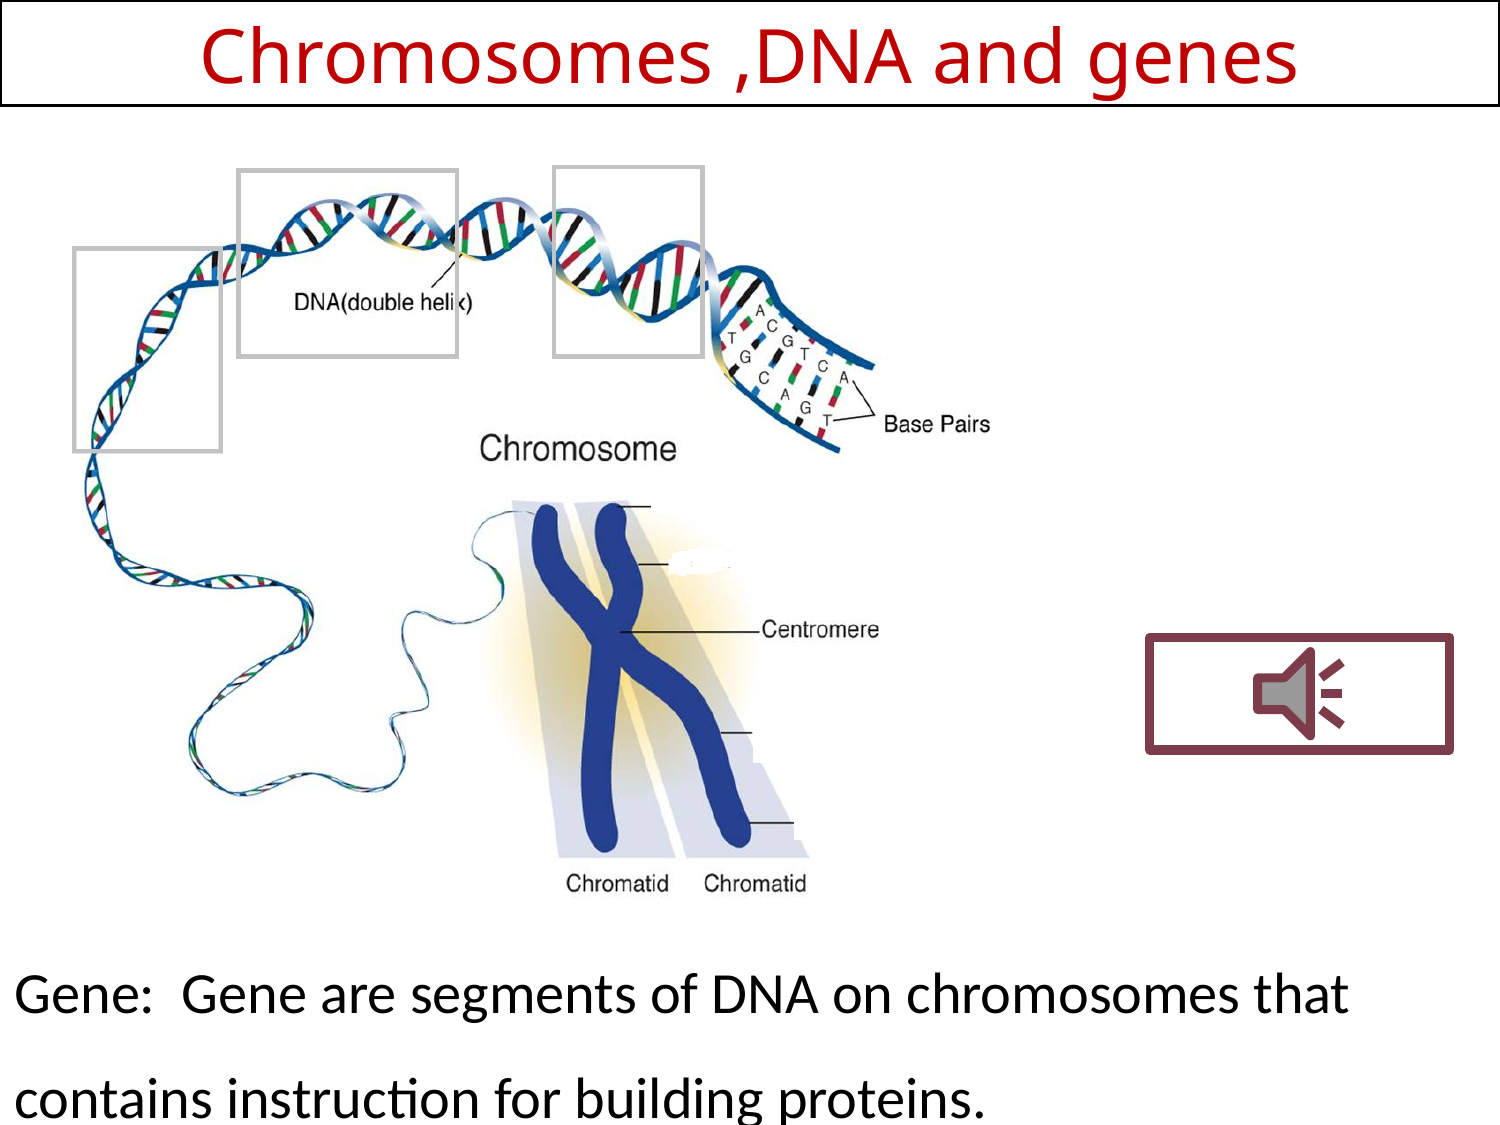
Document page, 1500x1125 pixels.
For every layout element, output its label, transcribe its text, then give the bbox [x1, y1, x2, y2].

text_box Chromosomes ,DNA and genes [0, 0, 1500, 110]
picture [24, 137, 1013, 913]
text_box [1145, 633, 1454, 755]
text_box Gene: Gene are segments of DNA on chromosomes that contains instruction for building proteins. [0, 912, 1500, 1125]
